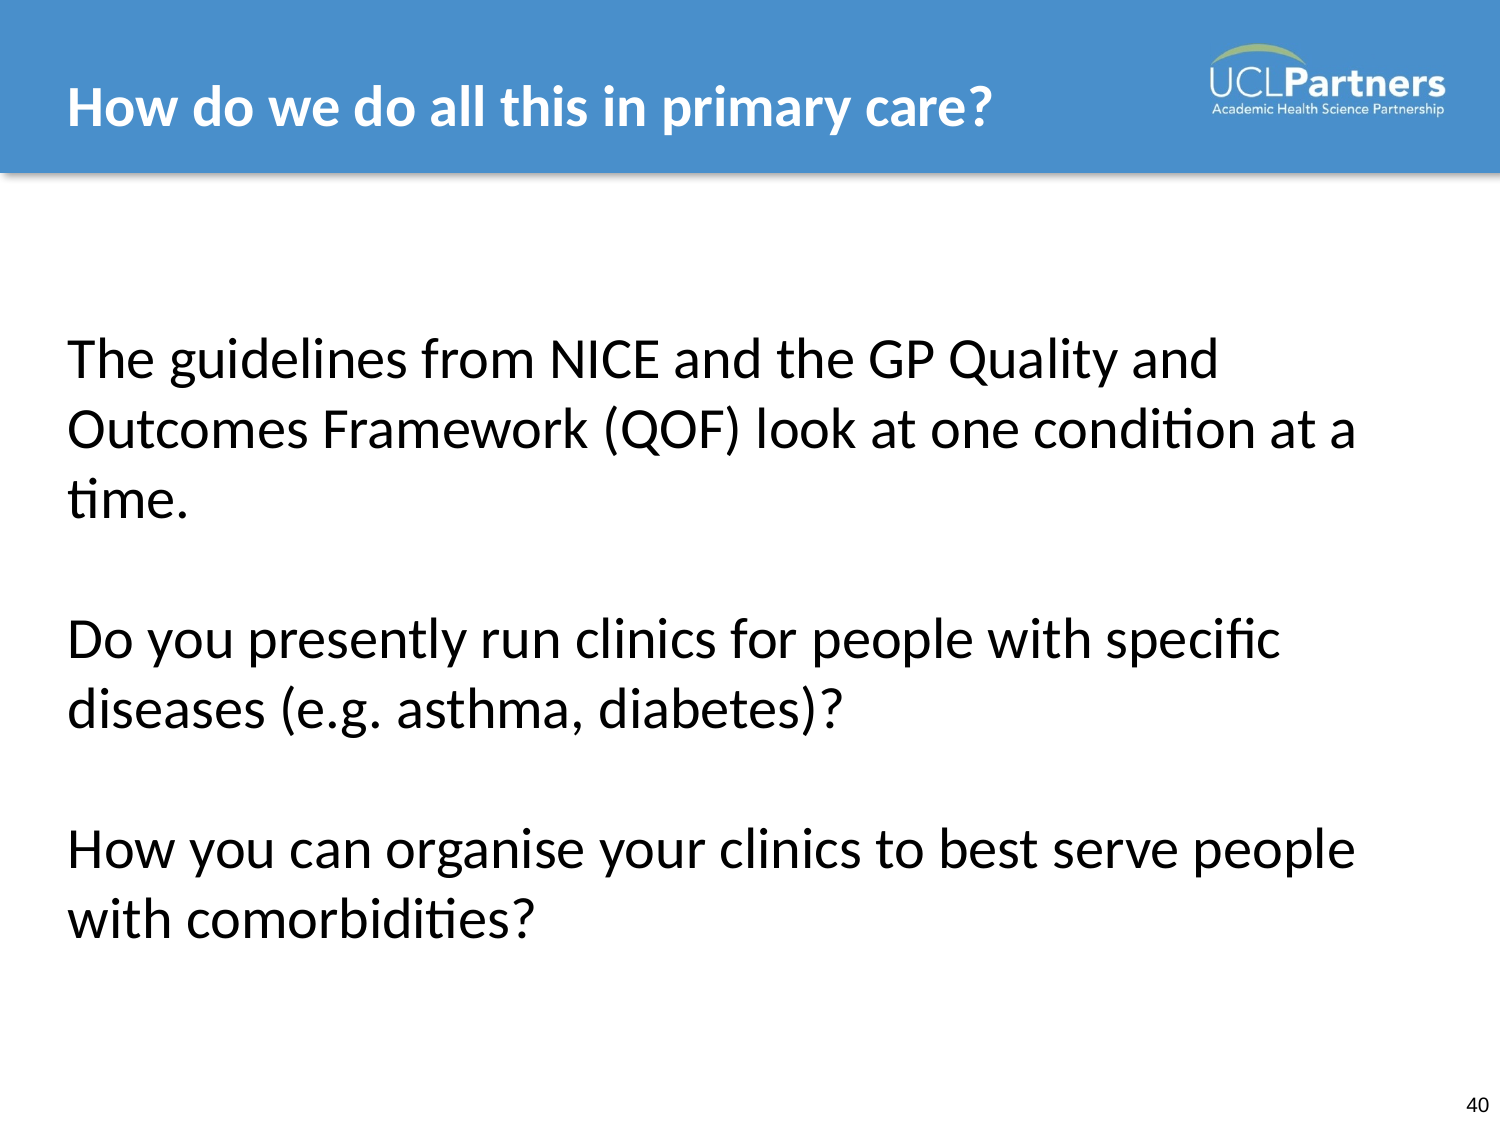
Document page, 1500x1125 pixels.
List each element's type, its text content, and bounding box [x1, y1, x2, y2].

list The guidelines from NICE and the GP Quality and Outcomes Framework (QOF) look at one condition at a time. Do you presently run clinics for people with specific diseases (e.g. asthma, diabetes)? How you can organise your clinics to best serve people with comorbidities? [52, 314, 1434, 1048]
title How do we do all this in primary care? [53, 45, 1154, 161]
picture [0, 0, 1500, 173]
slide_number 40 [1457, 1091, 1490, 1117]
